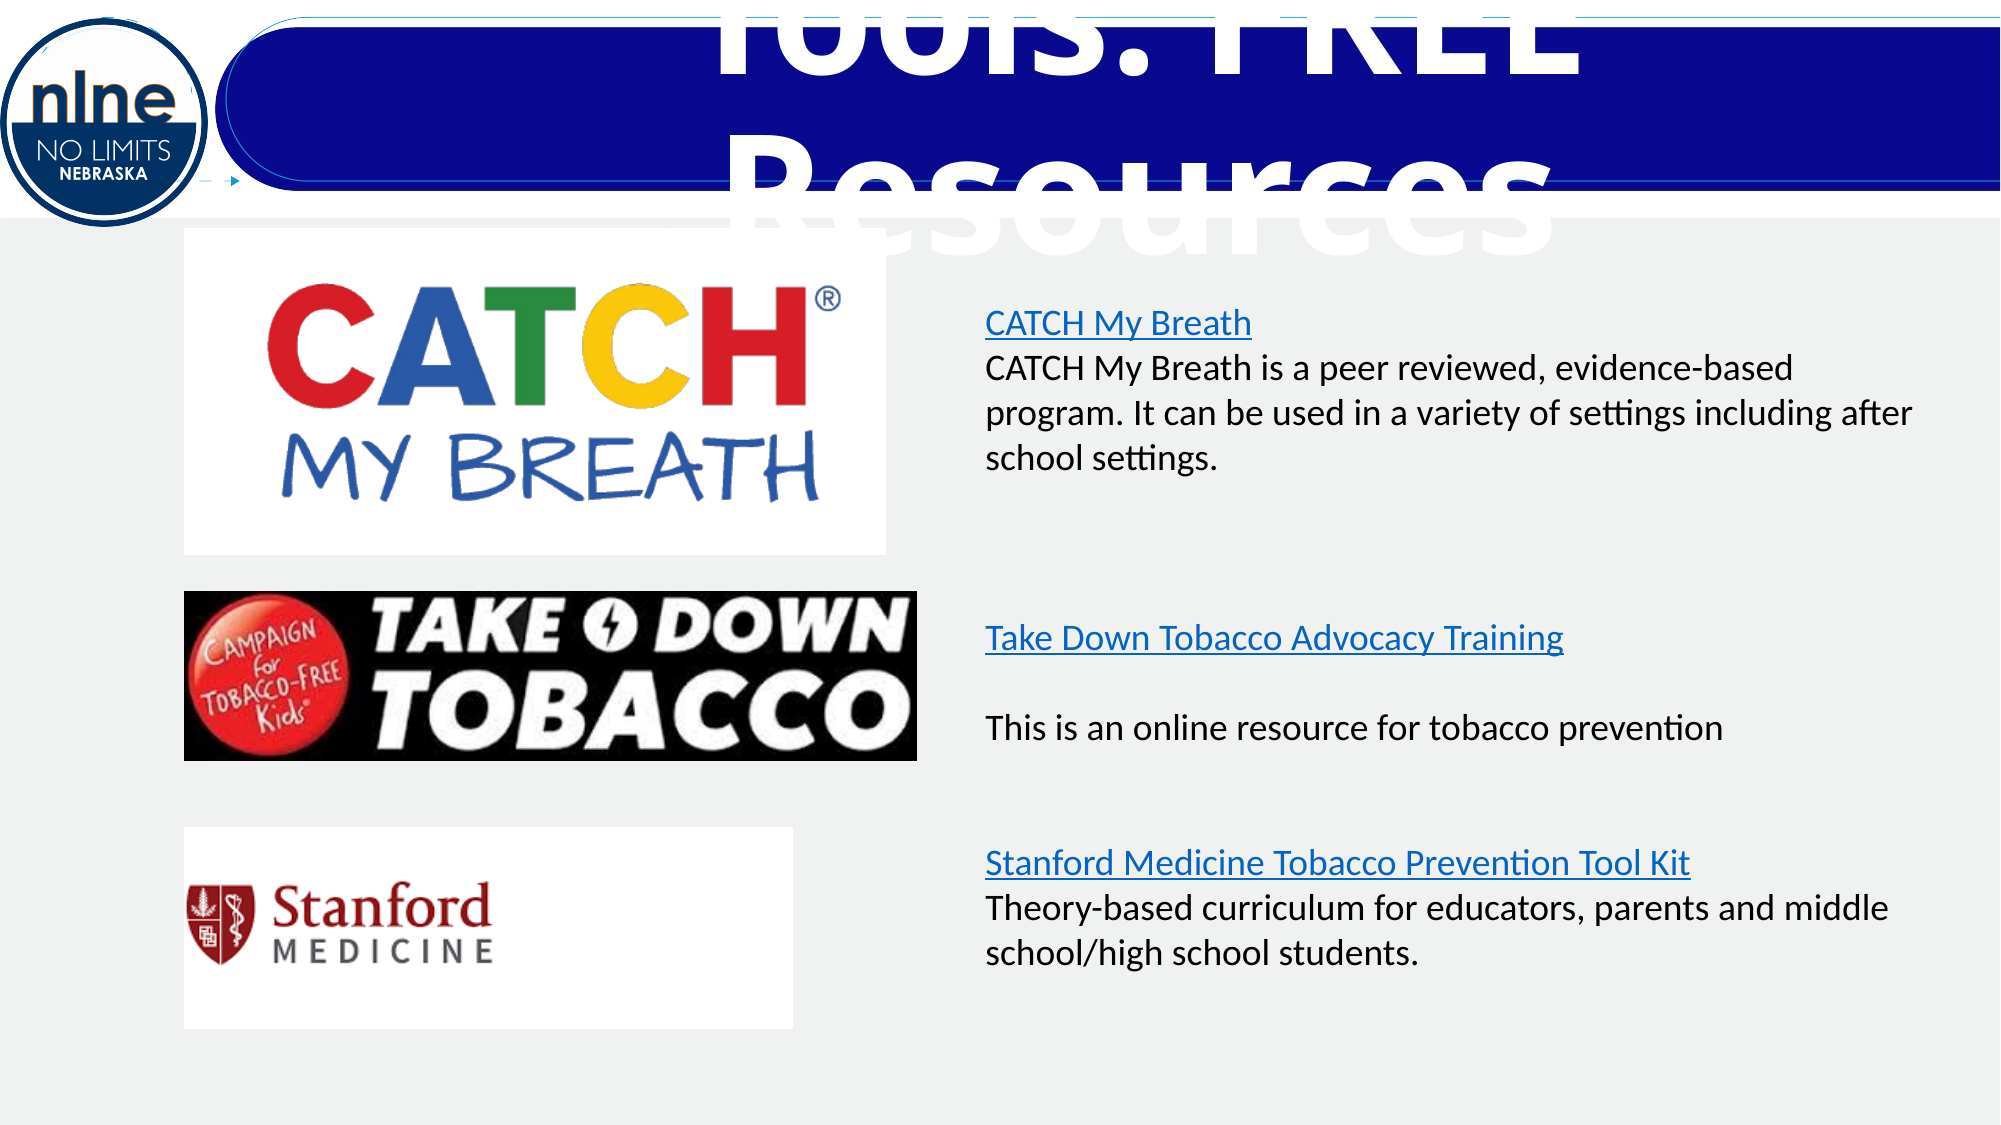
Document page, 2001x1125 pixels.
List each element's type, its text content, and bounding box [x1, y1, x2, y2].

title Tools: FREE Resources [275, 31, 2000, 190]
text_box CATCH My Breath CATCH My Breath is a peer reviewed, evidence-based program. It can be used in a variety of settings including after school settings. Take Down Tobacco Advocacy Training This is an online resource for tobacco prevention Stanford Medicine Tobacco Prevention Tool Kit Theory-based curriculum for educators, parents and middle school/high school students. [970, 245, 1941, 980]
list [184, 228, 886, 555]
picture [0, 0, 2001, 1125]
